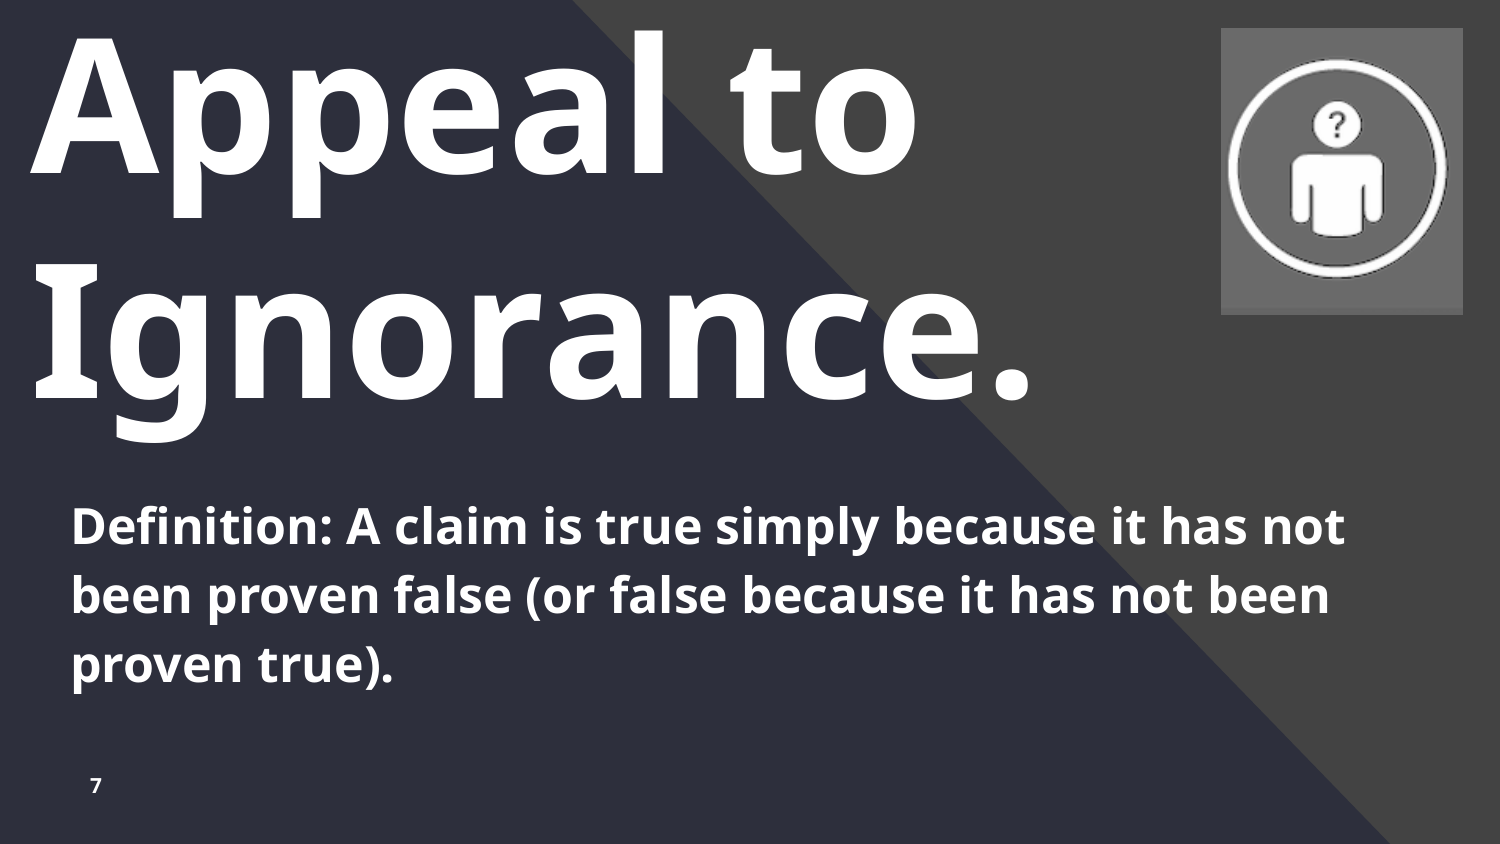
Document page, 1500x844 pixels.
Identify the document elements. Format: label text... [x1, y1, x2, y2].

picture [1221, 28, 1463, 315]
title Appeal to Ignorance. [14, 372, 1500, 451]
slide_number 7 [75, 766, 165, 807]
list Definition: A claim is true simply because it has not been proven false (or false because it has not been proven true). [55, 470, 1445, 639]
